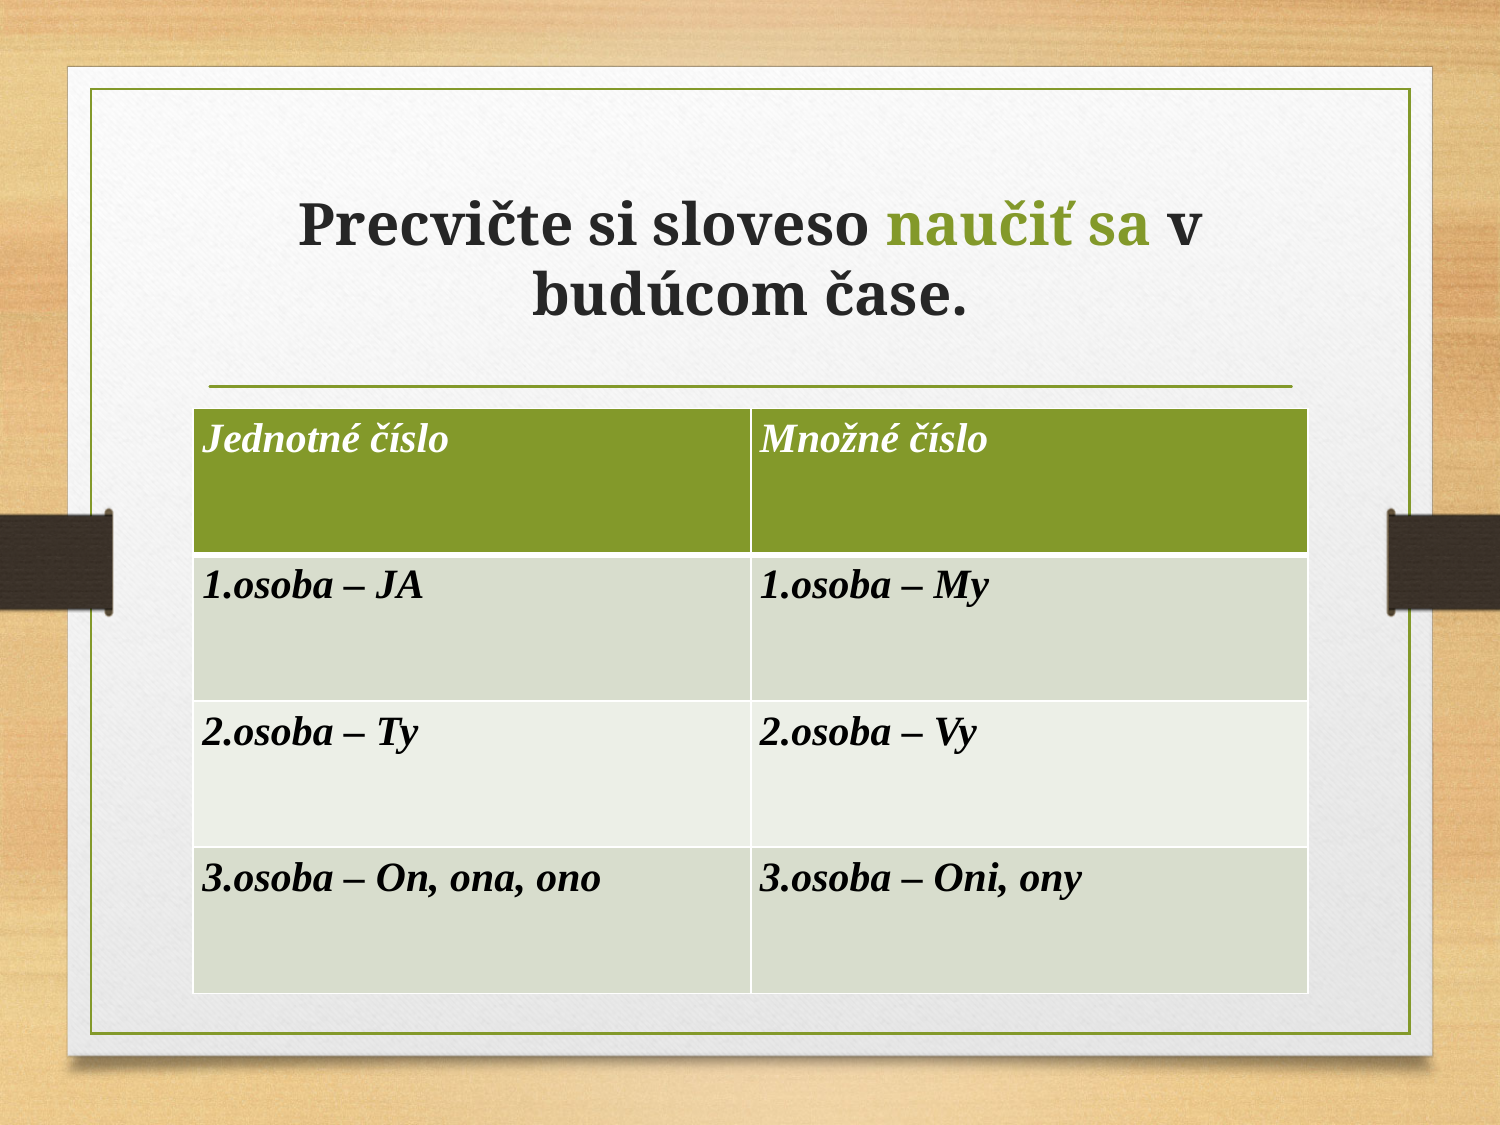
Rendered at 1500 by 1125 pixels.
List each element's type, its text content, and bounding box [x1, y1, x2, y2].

table_cell 3.osoba – Oni, ony [752, 848, 1307, 993]
table_header Množné číslo [752, 409, 1307, 552]
title Precvičte si sloveso naučiť sa v budúcom čase. [193, 150, 1309, 365]
table_header Jednotné číslo [194, 409, 750, 552]
table_cell 1.osoba – My [752, 558, 1307, 700]
table_cell 3.osoba – On, ona, ono [194, 848, 750, 993]
table_cell 2.osoba – Ty [194, 702, 750, 846]
table_cell 2.osoba – Vy [752, 702, 1307, 846]
picture [0, 0, 1500, 1125]
table_cell 1.osoba – JA [194, 558, 750, 700]
